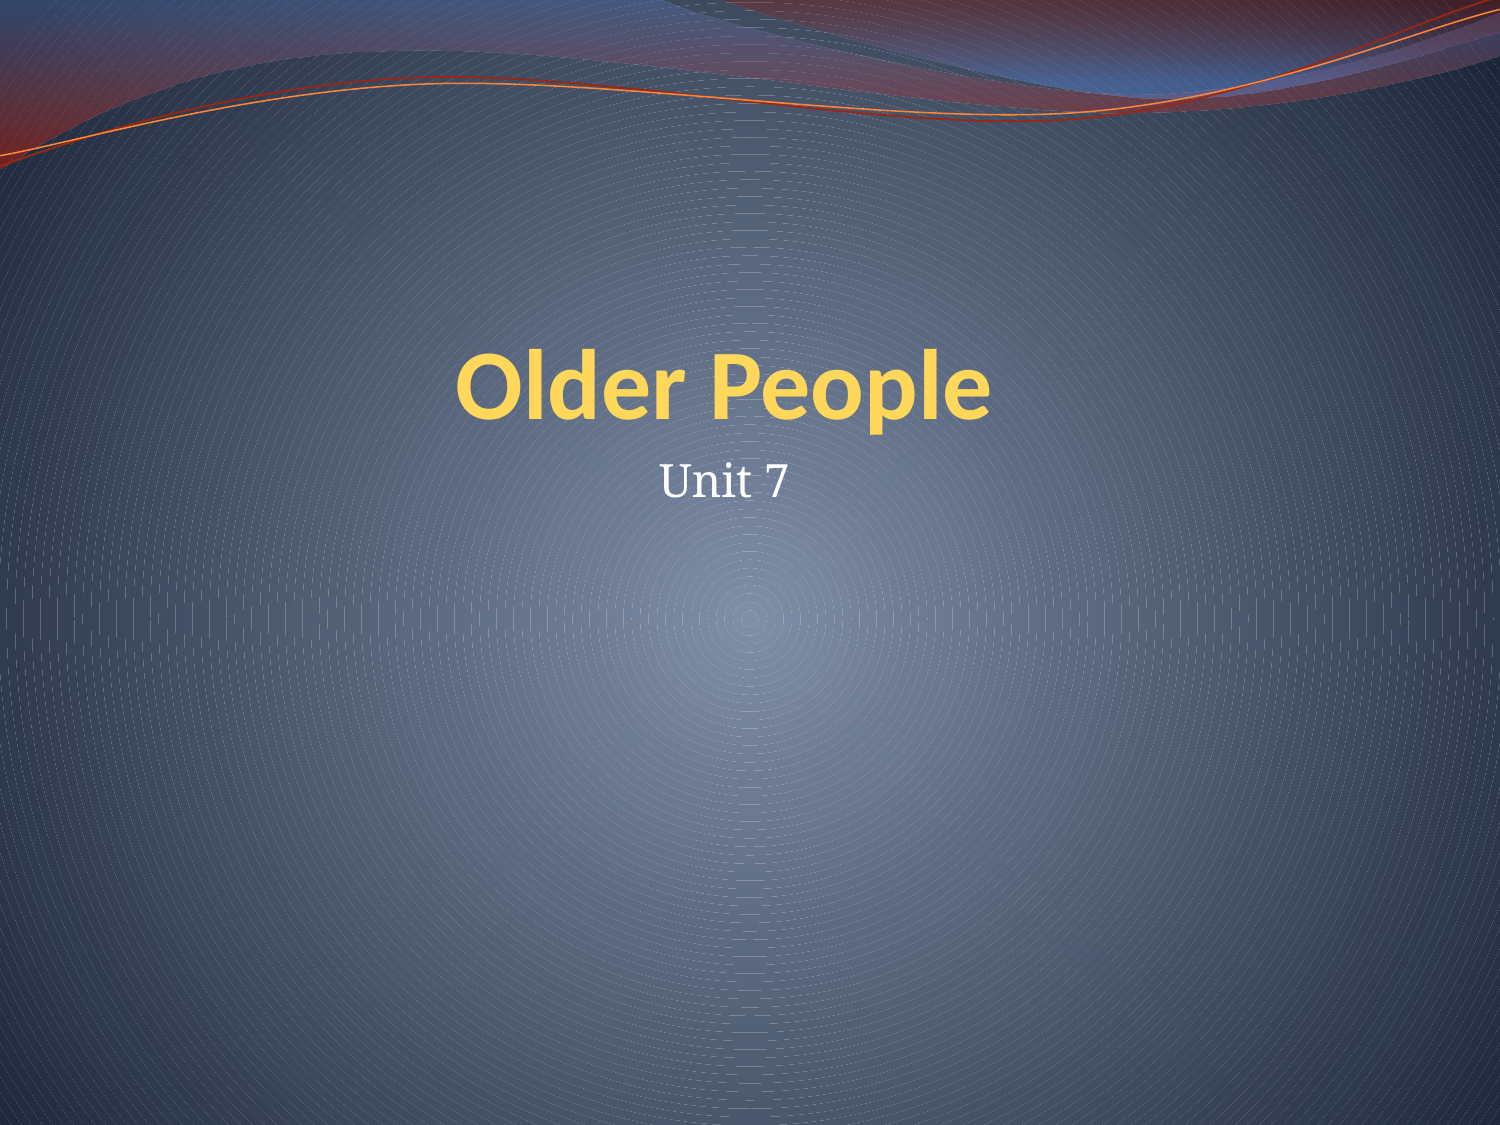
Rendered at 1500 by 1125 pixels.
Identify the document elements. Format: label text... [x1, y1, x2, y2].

title Older People [86, 215, 1363, 440]
list Unit 7 [86, 443, 1363, 692]
